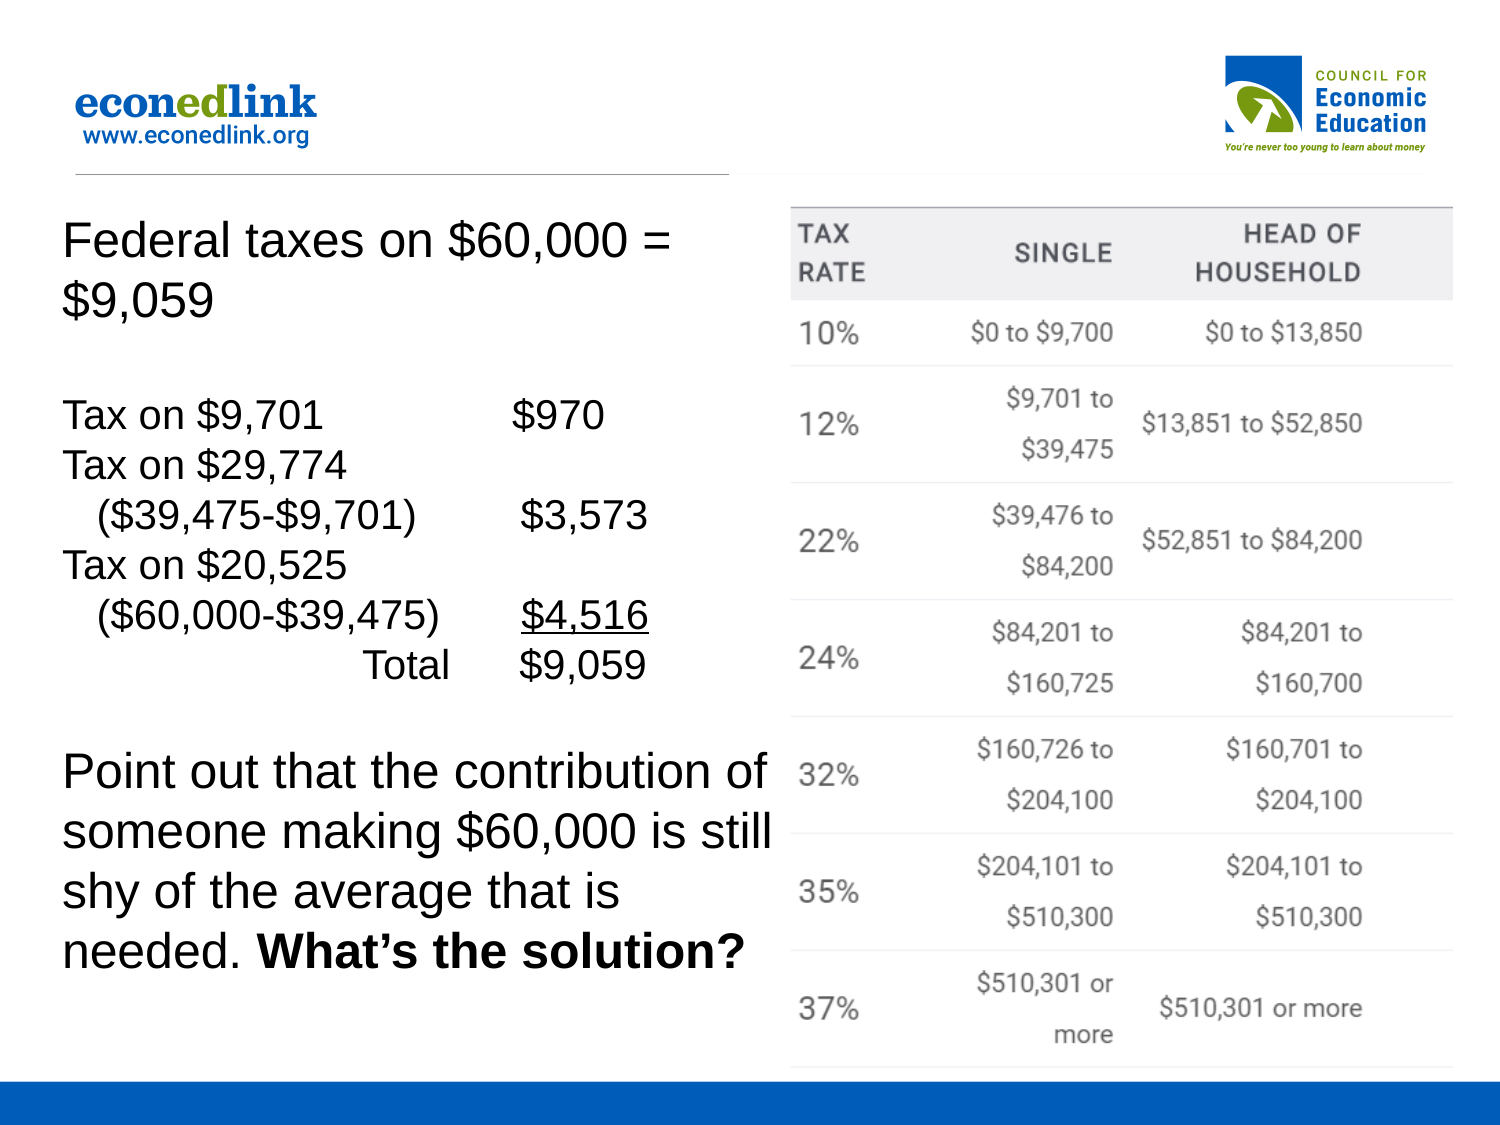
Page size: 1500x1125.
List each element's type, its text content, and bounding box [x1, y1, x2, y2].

text_box Federal taxes on $60,000 = $9,059 Tax on $9,701 $970 Tax on $29,774 ($39,475-$9,701) $3,573 Tax on $20,525 ($60,000-$39,475) $4,516 Total $9,059 Point out that the contribution of someone making $60,000 is still shy of the average that is needed. What’s the solution? [47, 200, 798, 1125]
picture [0, 0, 1500, 1125]
